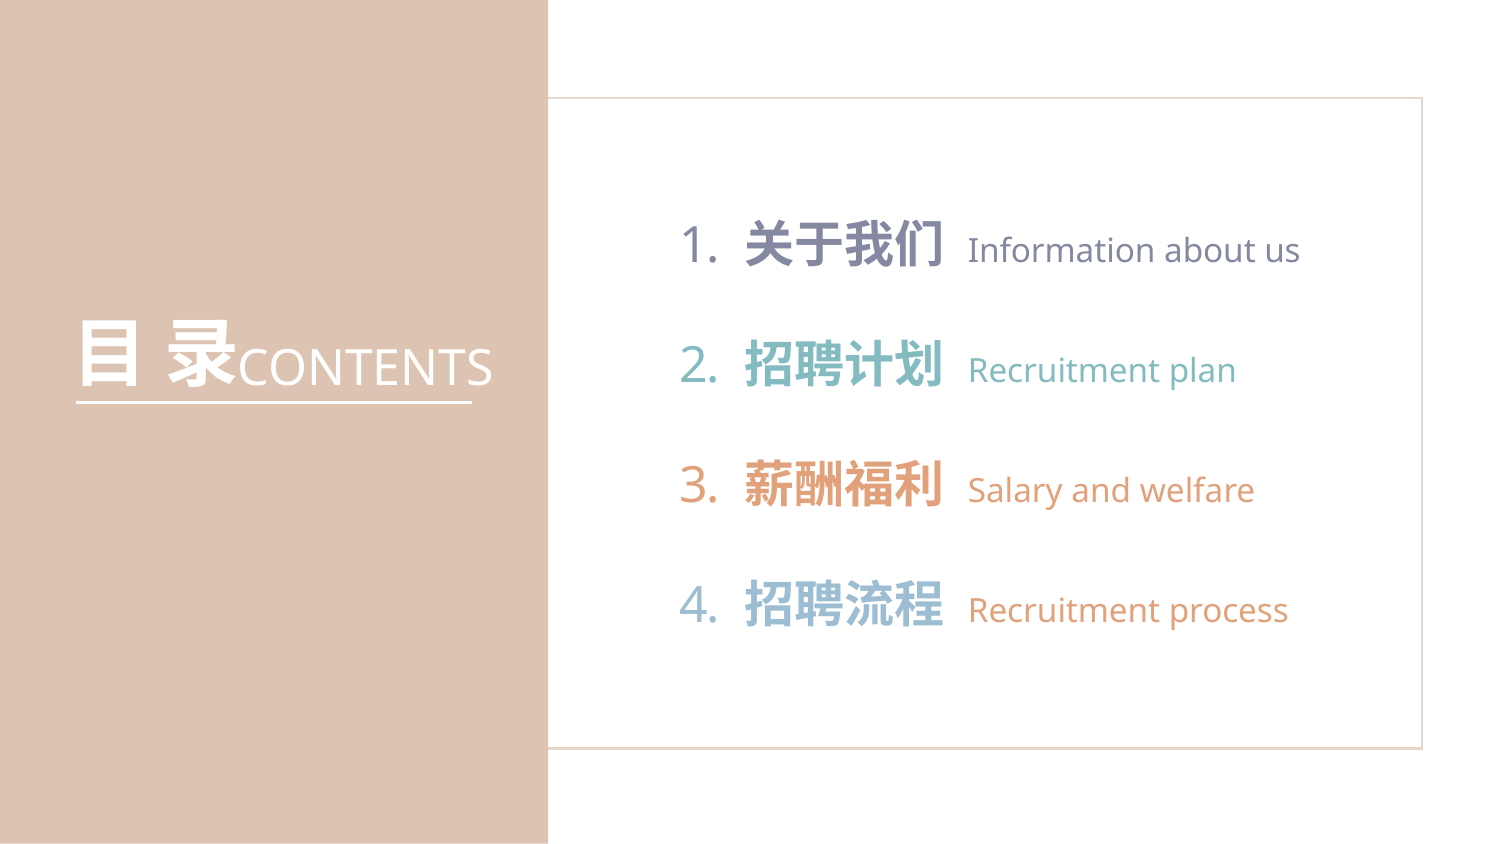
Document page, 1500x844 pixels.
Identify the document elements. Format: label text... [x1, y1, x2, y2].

text_box 目 录 [61, 299, 251, 401]
text_box [549, 97, 1423, 750]
text_box CONTENTS [251, 330, 506, 402]
text_box [0, 0, 549, 844]
text_box 关于我们 Information about us 招聘计划 Recruitment plan 薪酬福利 Salary and welfare 招聘流程 Recruitment process [667, 207, 1327, 639]
